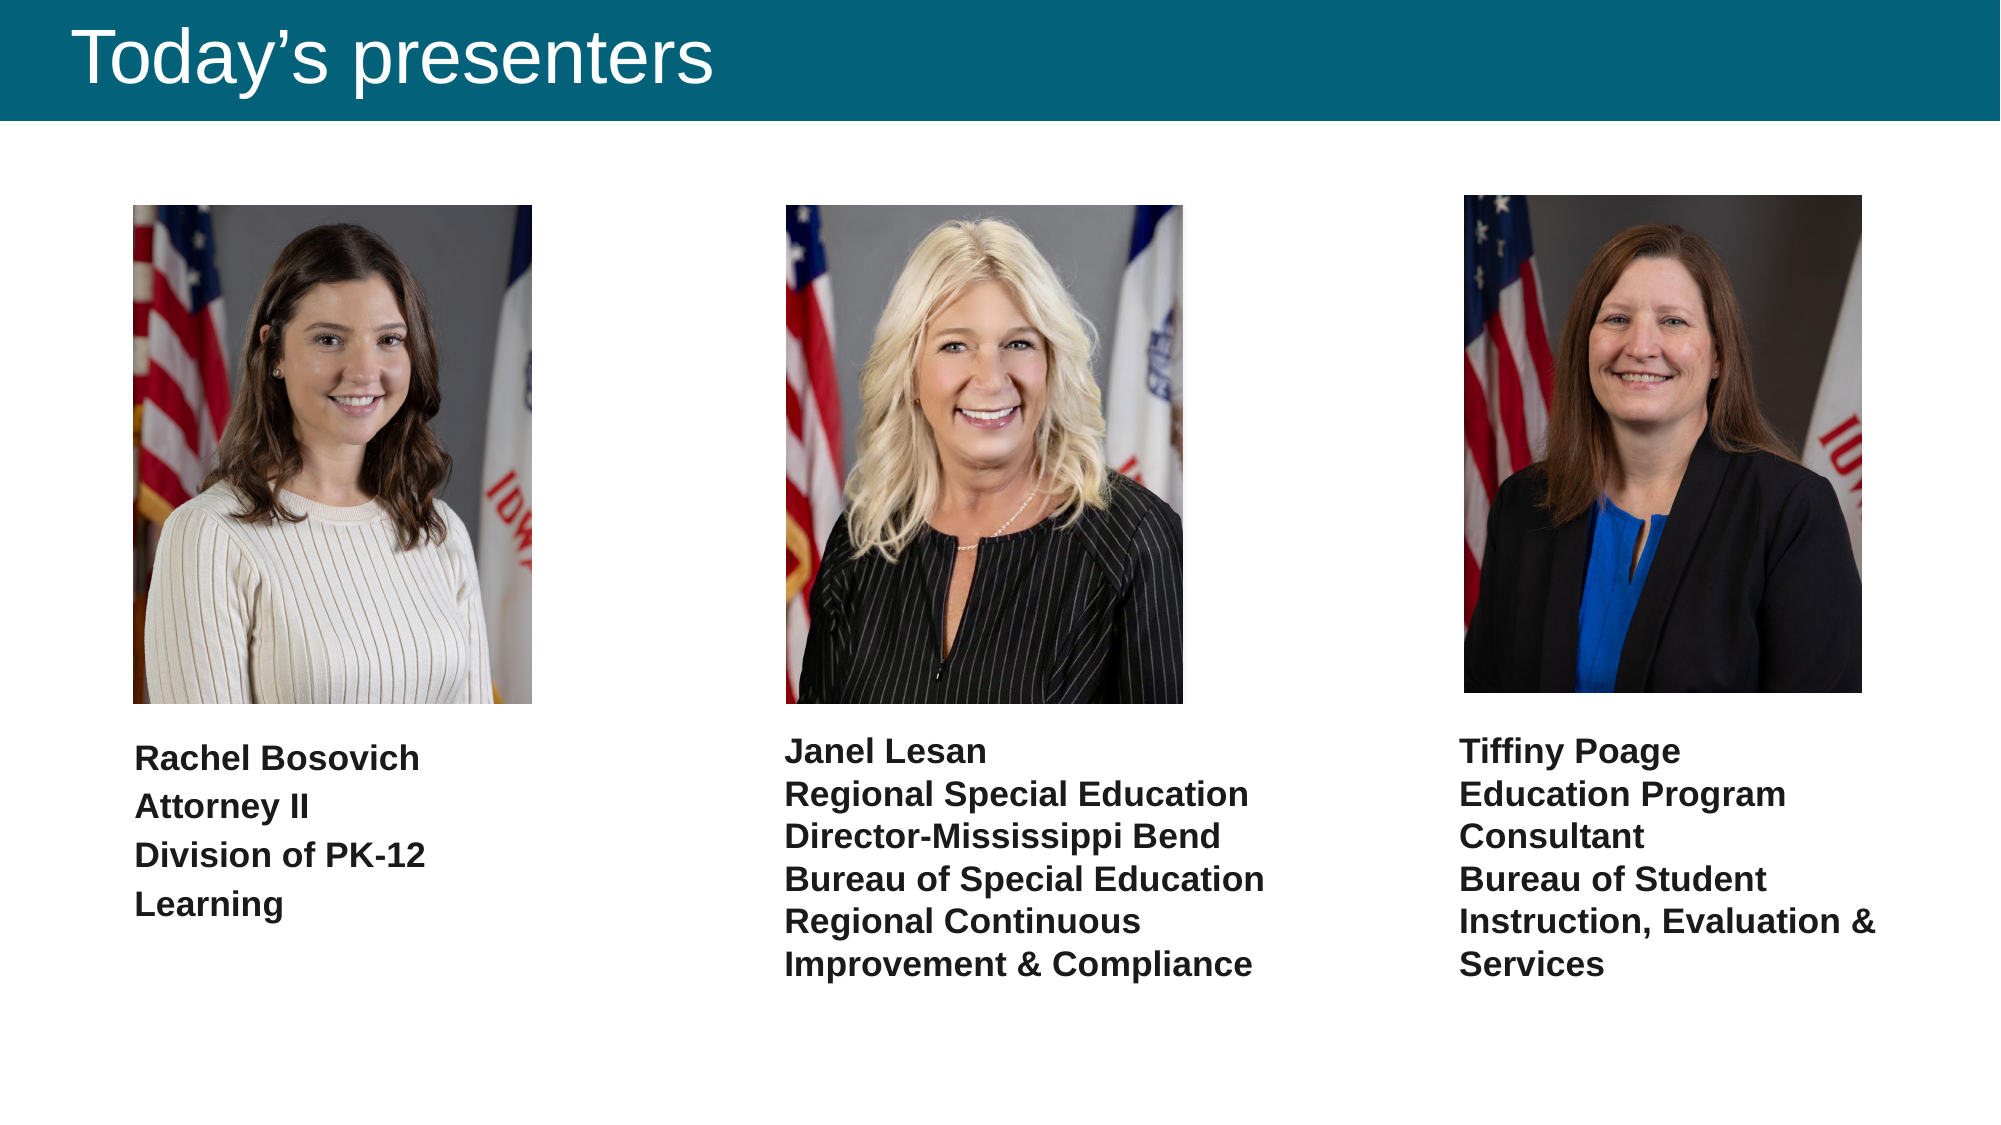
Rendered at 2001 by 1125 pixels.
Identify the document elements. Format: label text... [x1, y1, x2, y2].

text_box Tiffiny Poage Education Program Consultant Bureau of Student Instruction, Evaluation & Services [1439, 708, 1931, 875]
title Today’s presenters [55, 0, 1905, 121]
picture [133, 205, 532, 704]
text_box Janel Lesan Regional Special Education Director-Mississippi Bend Bureau of Special Education Regional Continuous Improvement & Compliance [764, 708, 1344, 875]
text_box Rachel Bosovich Attorney II Division of PK-12 Learning [114, 708, 606, 875]
picture [786, 205, 1188, 704]
picture [1464, 194, 1863, 693]
